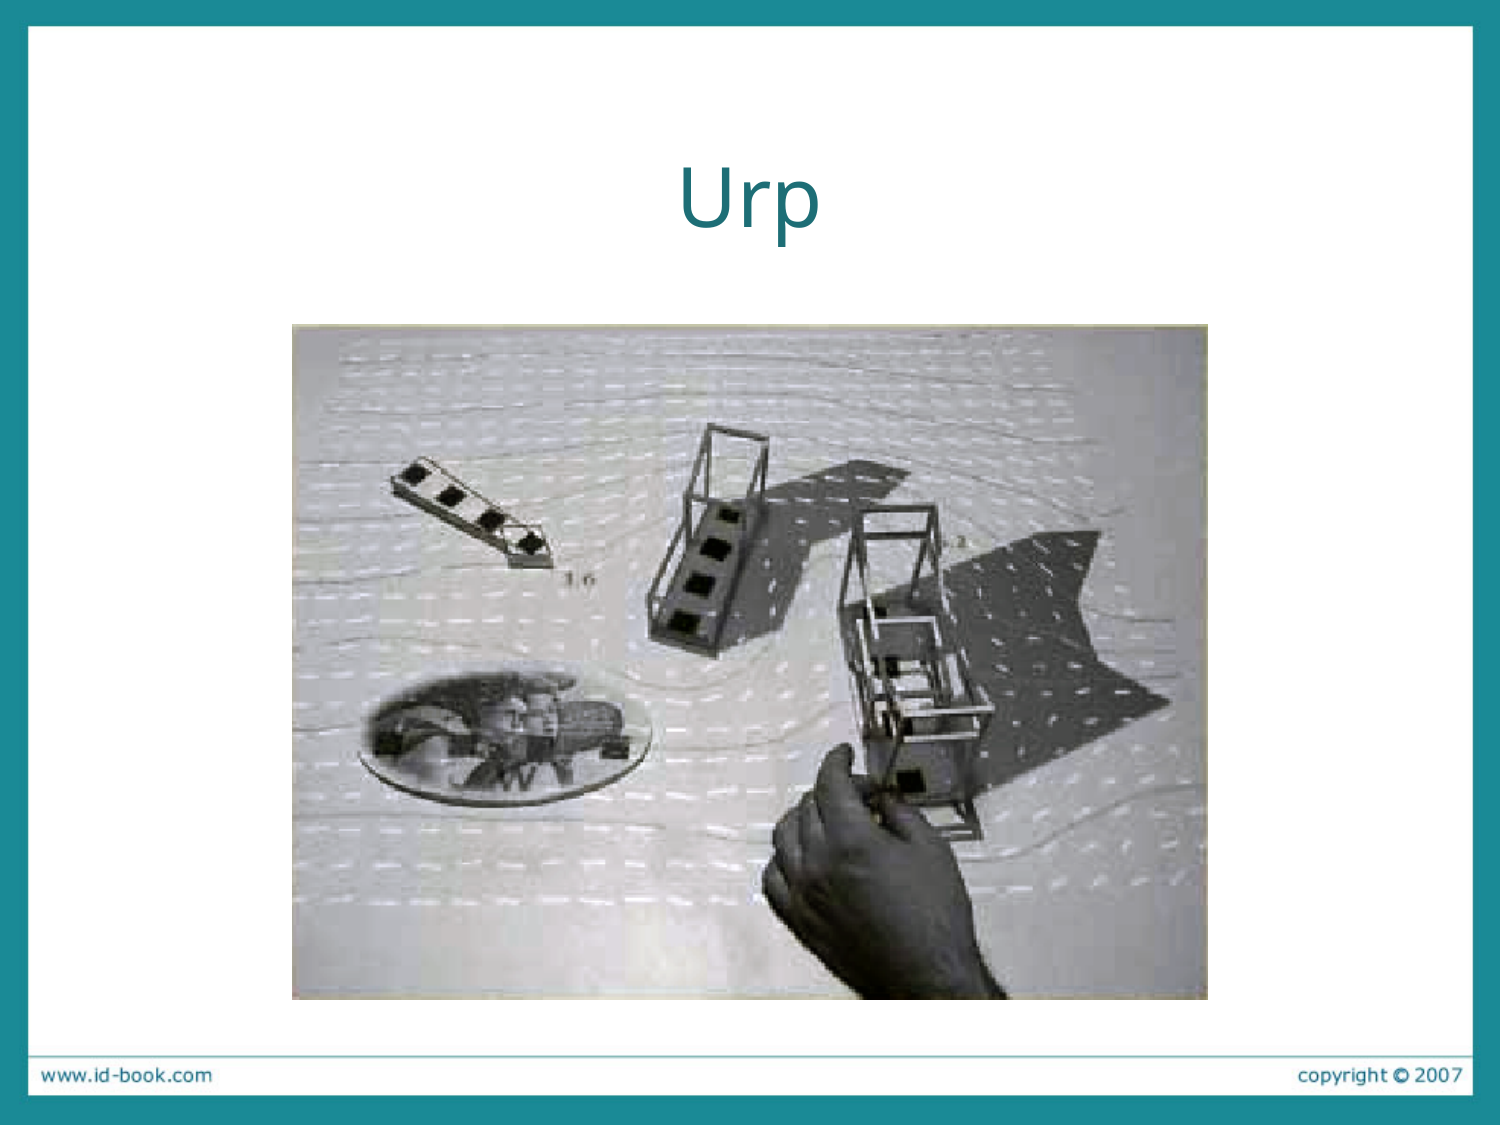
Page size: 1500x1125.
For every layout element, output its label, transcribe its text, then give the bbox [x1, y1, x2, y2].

picture [0, 0, 1500, 1125]
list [292, 324, 1208, 1000]
title Urp [112, 99, 1388, 288]
